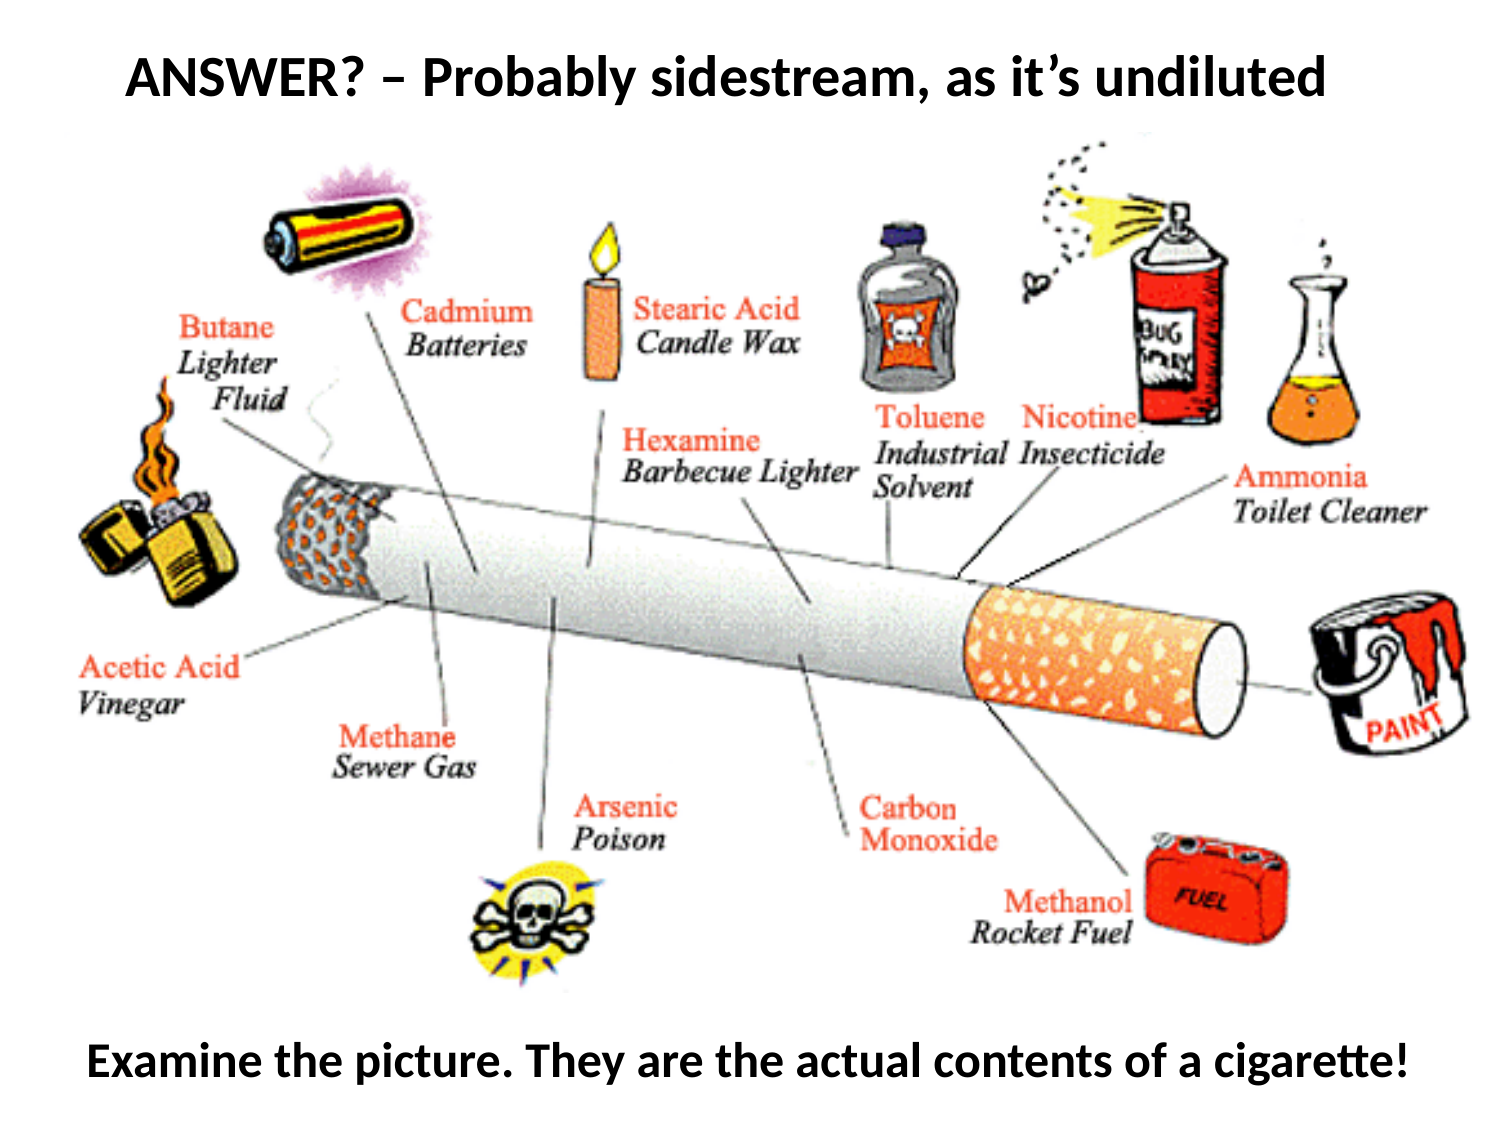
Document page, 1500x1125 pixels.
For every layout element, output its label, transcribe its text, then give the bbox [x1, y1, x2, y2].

picture [64, 132, 1482, 993]
text_box ANSWER? – Probably sidestream, as it’s undiluted [110, 25, 1482, 116]
text_box Examine the picture. They are the actual contents of a cigarette! [71, 1020, 1427, 1096]
